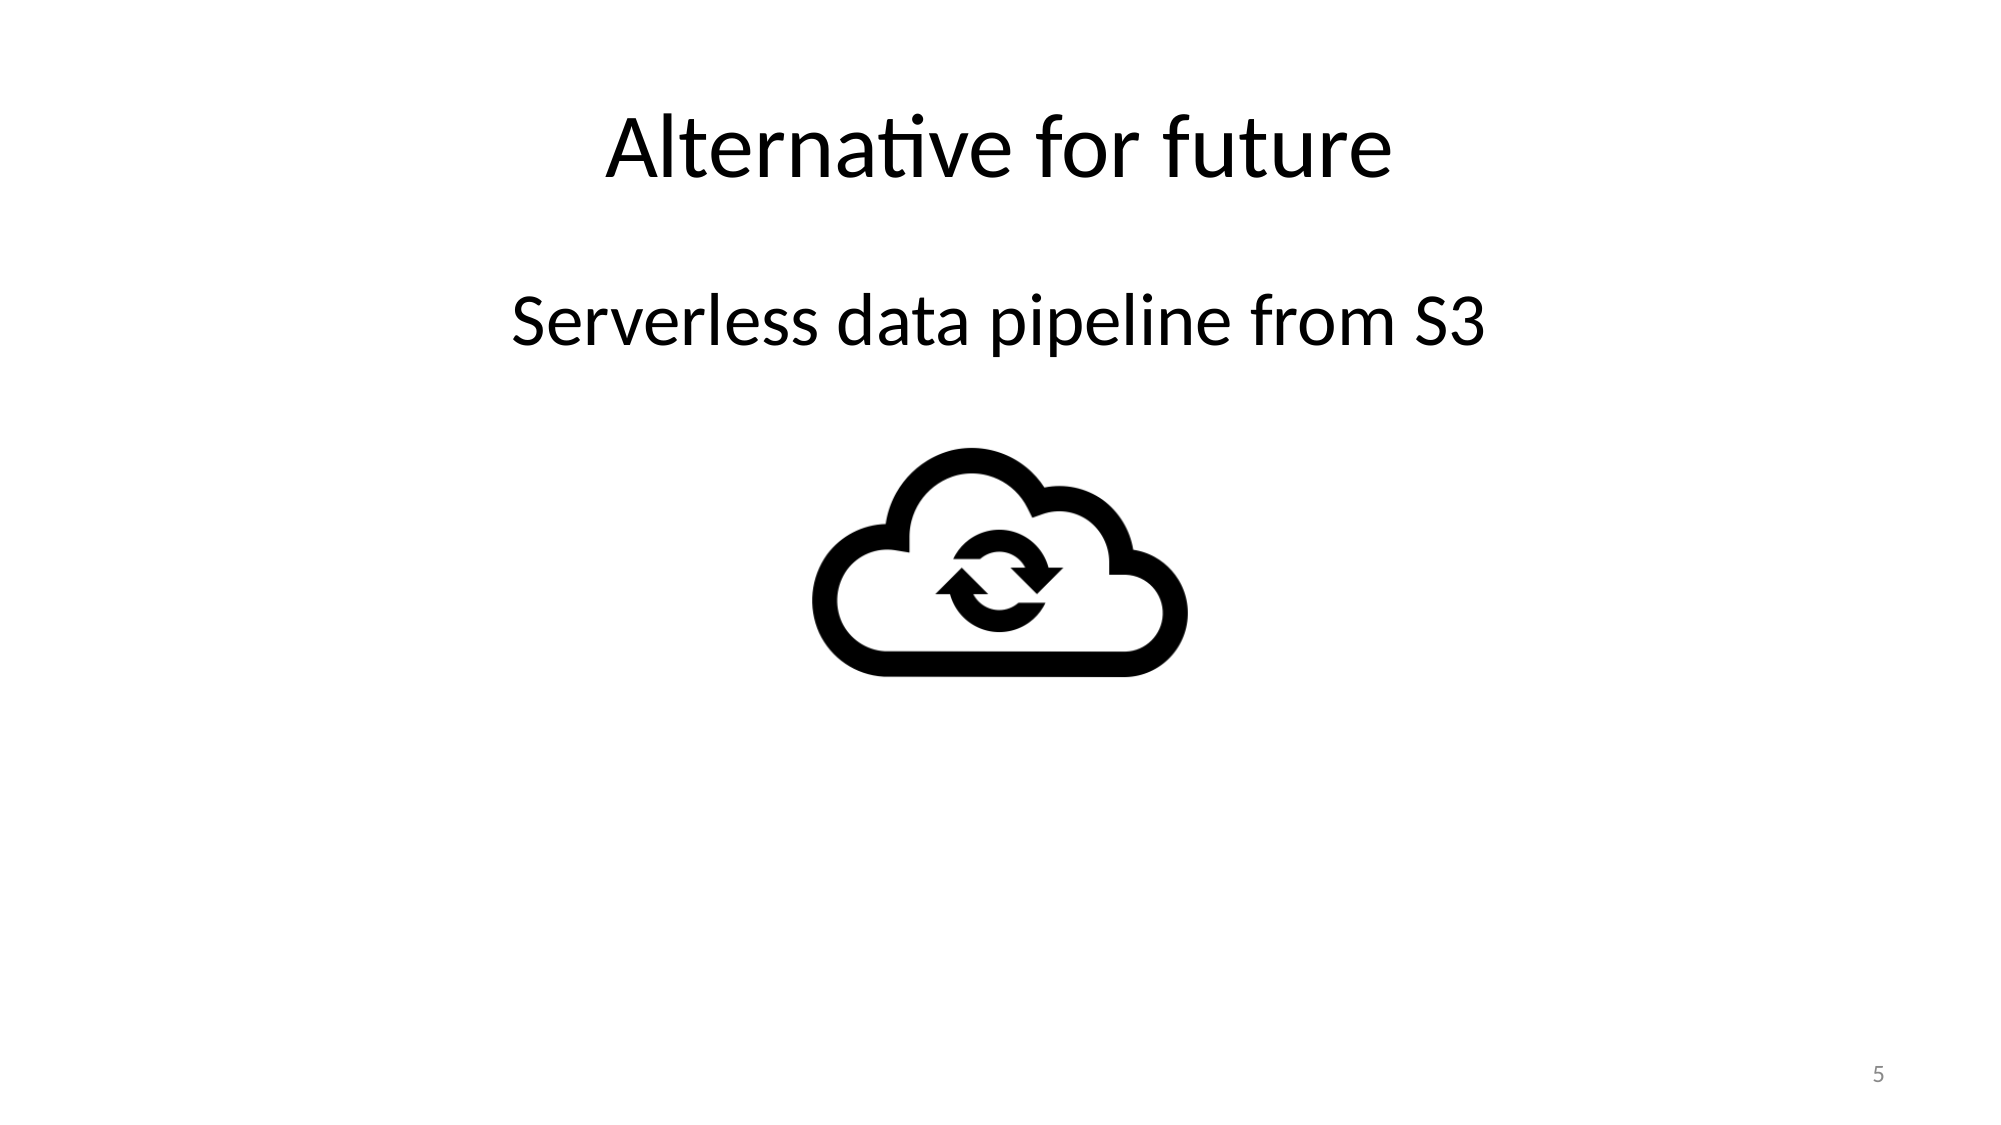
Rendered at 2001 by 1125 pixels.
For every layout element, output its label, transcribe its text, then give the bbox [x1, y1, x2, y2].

picture [803, 366, 1196, 759]
list Serverless data pipeline from S3 [99, 262, 1900, 1005]
title Alternative for future [99, 47, 1900, 235]
slide_number 5 [1433, 1042, 1900, 1103]
